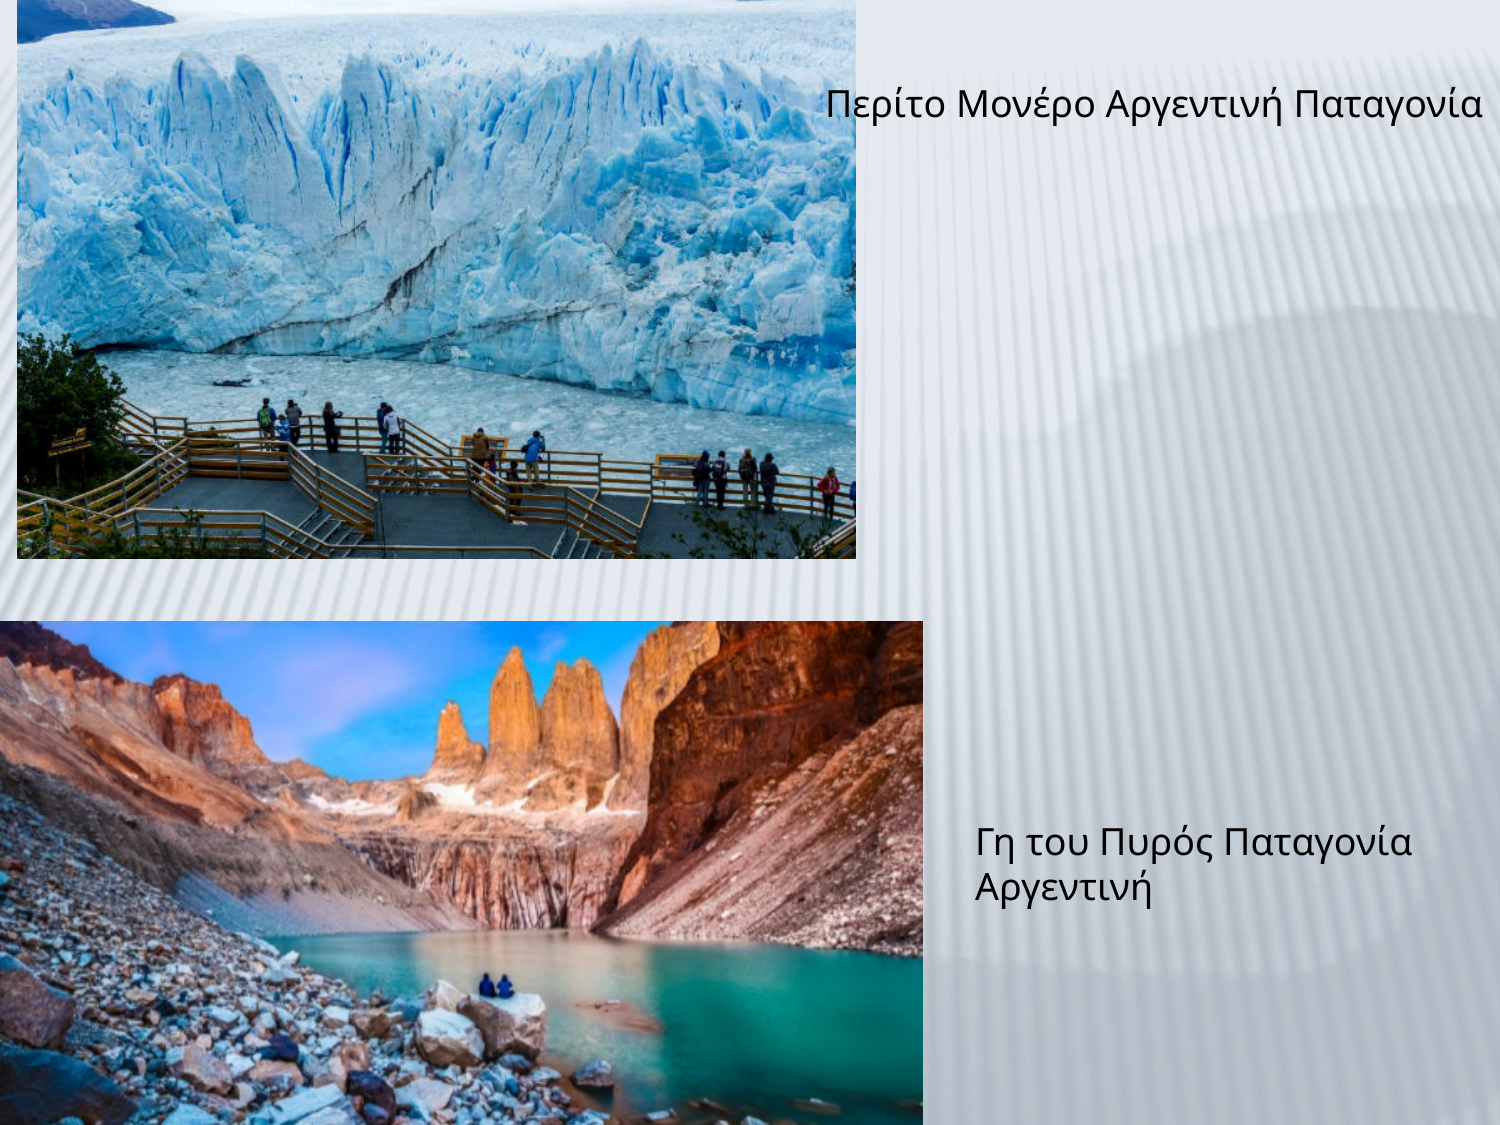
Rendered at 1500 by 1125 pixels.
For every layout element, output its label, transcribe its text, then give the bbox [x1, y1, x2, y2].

text_box Γη του Πυρός Παταγονία Αργεντινή [960, 810, 1438, 916]
text_box Περίτο Μονέρο Αργεντινή Παταγονία [865, 72, 1499, 133]
picture [17, 0, 856, 559]
picture [0, 621, 923, 1125]
